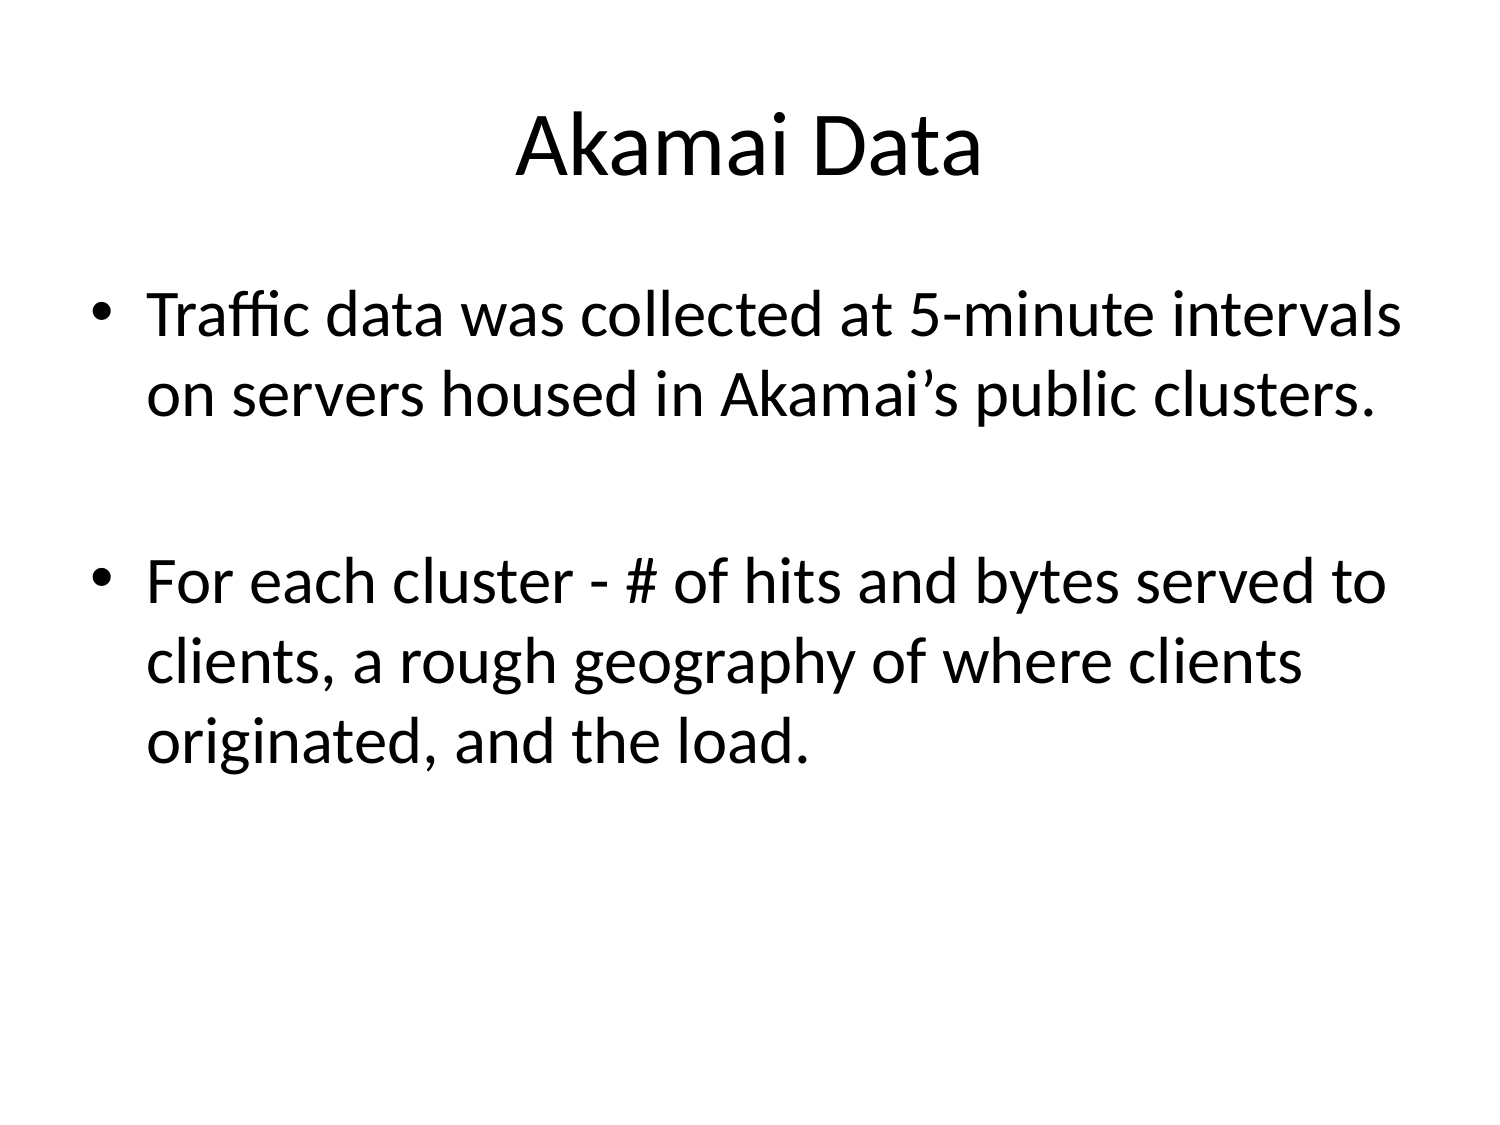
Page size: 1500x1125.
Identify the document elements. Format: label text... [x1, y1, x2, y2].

list Traffic data was collected at 5-minute intervals on servers housed in Akamai’s public clusters. For each cluster - # of hits and bytes served to clients, a rough geography of where clients originated, and the load. [75, 262, 1425, 1005]
title Akamai Data [75, 45, 1425, 233]
